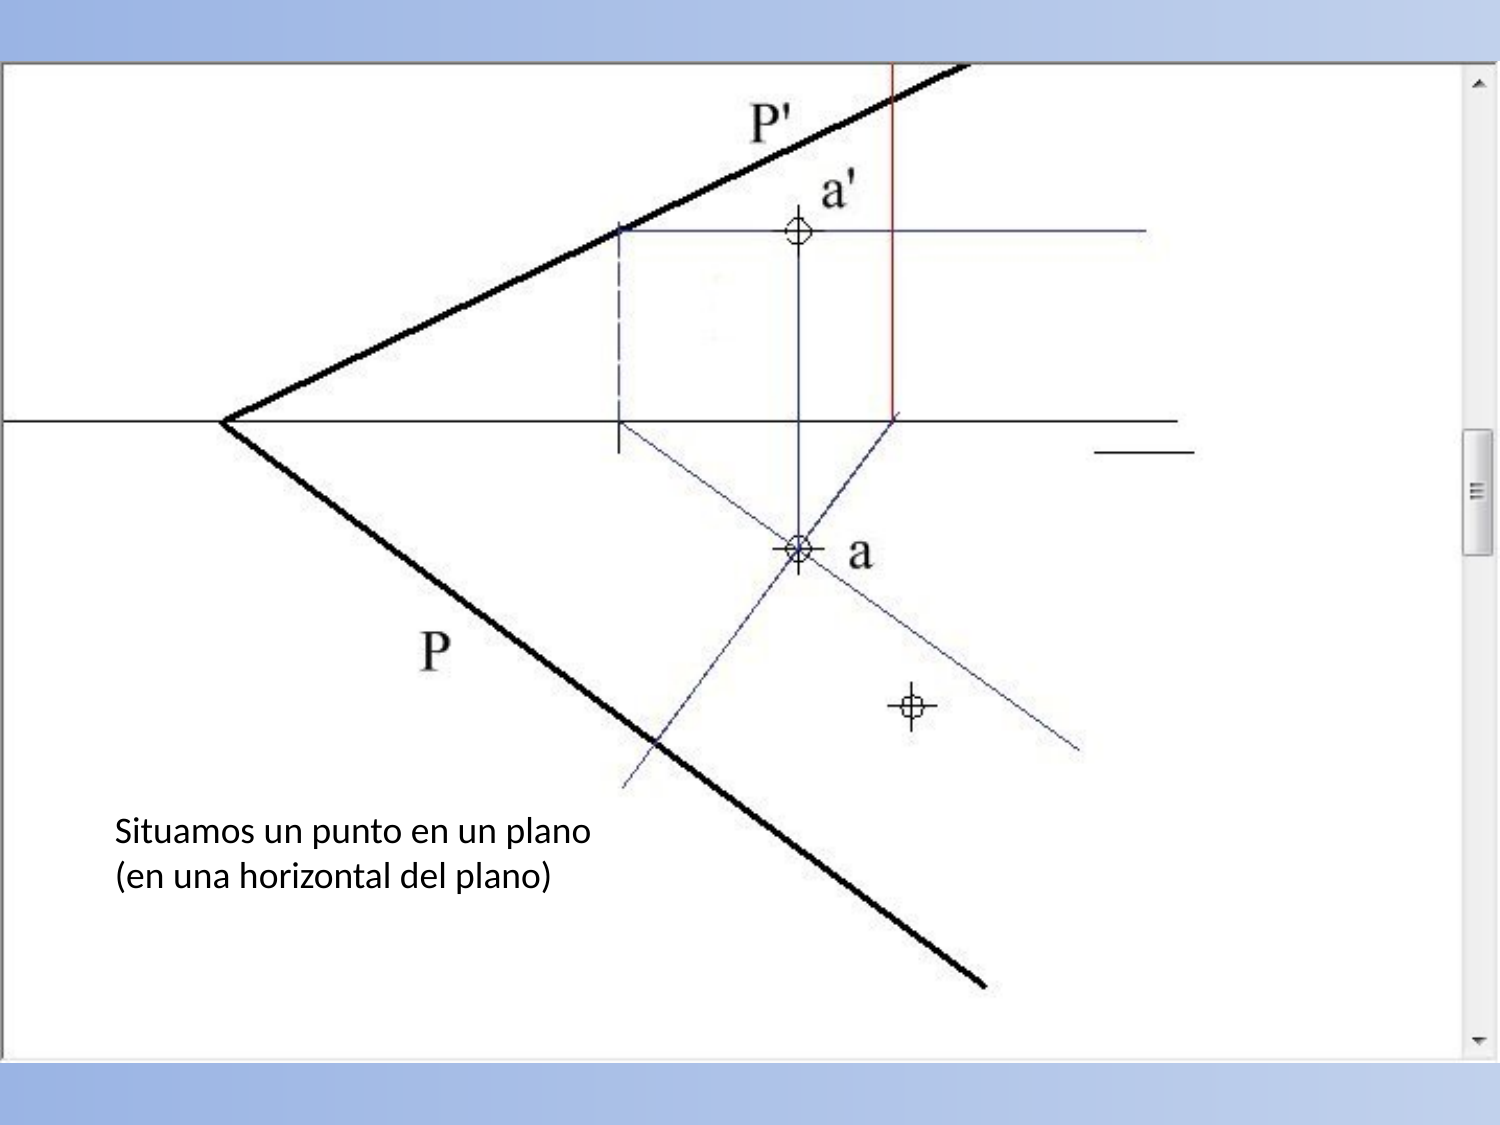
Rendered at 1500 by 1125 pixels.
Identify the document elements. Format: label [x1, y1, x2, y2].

picture [0, 61, 1500, 1064]
